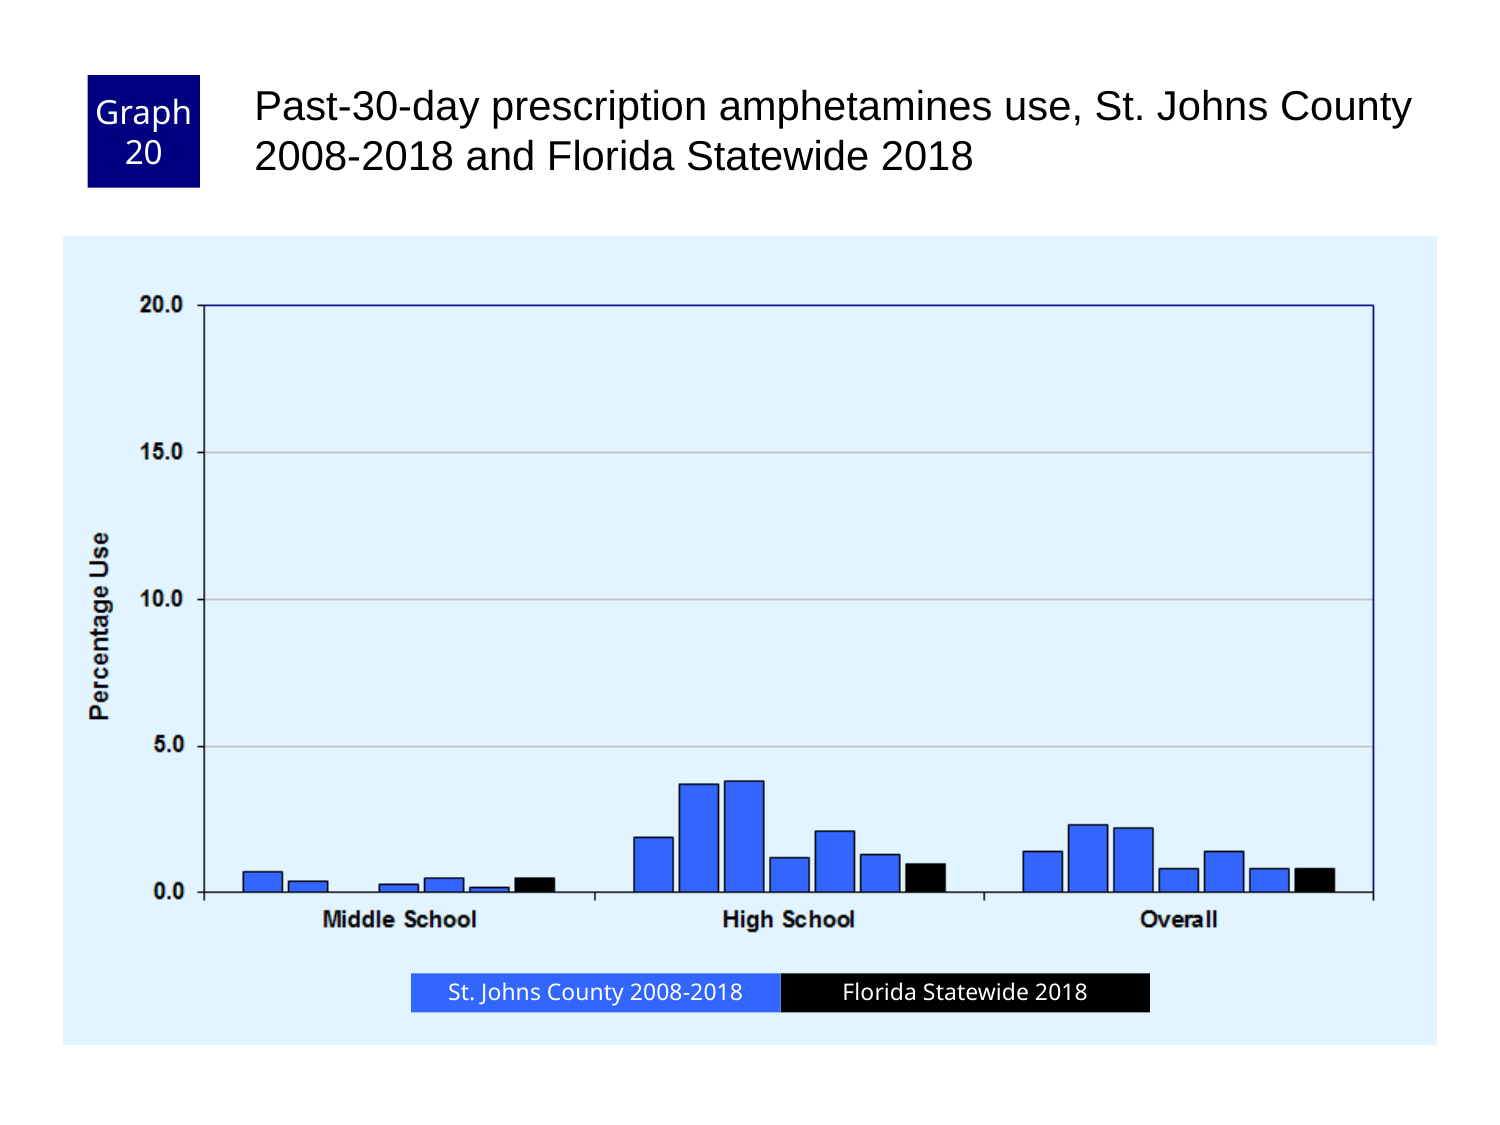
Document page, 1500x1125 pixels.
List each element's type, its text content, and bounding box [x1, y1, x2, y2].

text_box Past-30-day prescription amphetamines use, St. Johns County 2008-2018 and Florida Statewide 2018 [249, 75, 1438, 200]
picture [62, 236, 1437, 1046]
text_box Graph 20 [87, 75, 200, 188]
